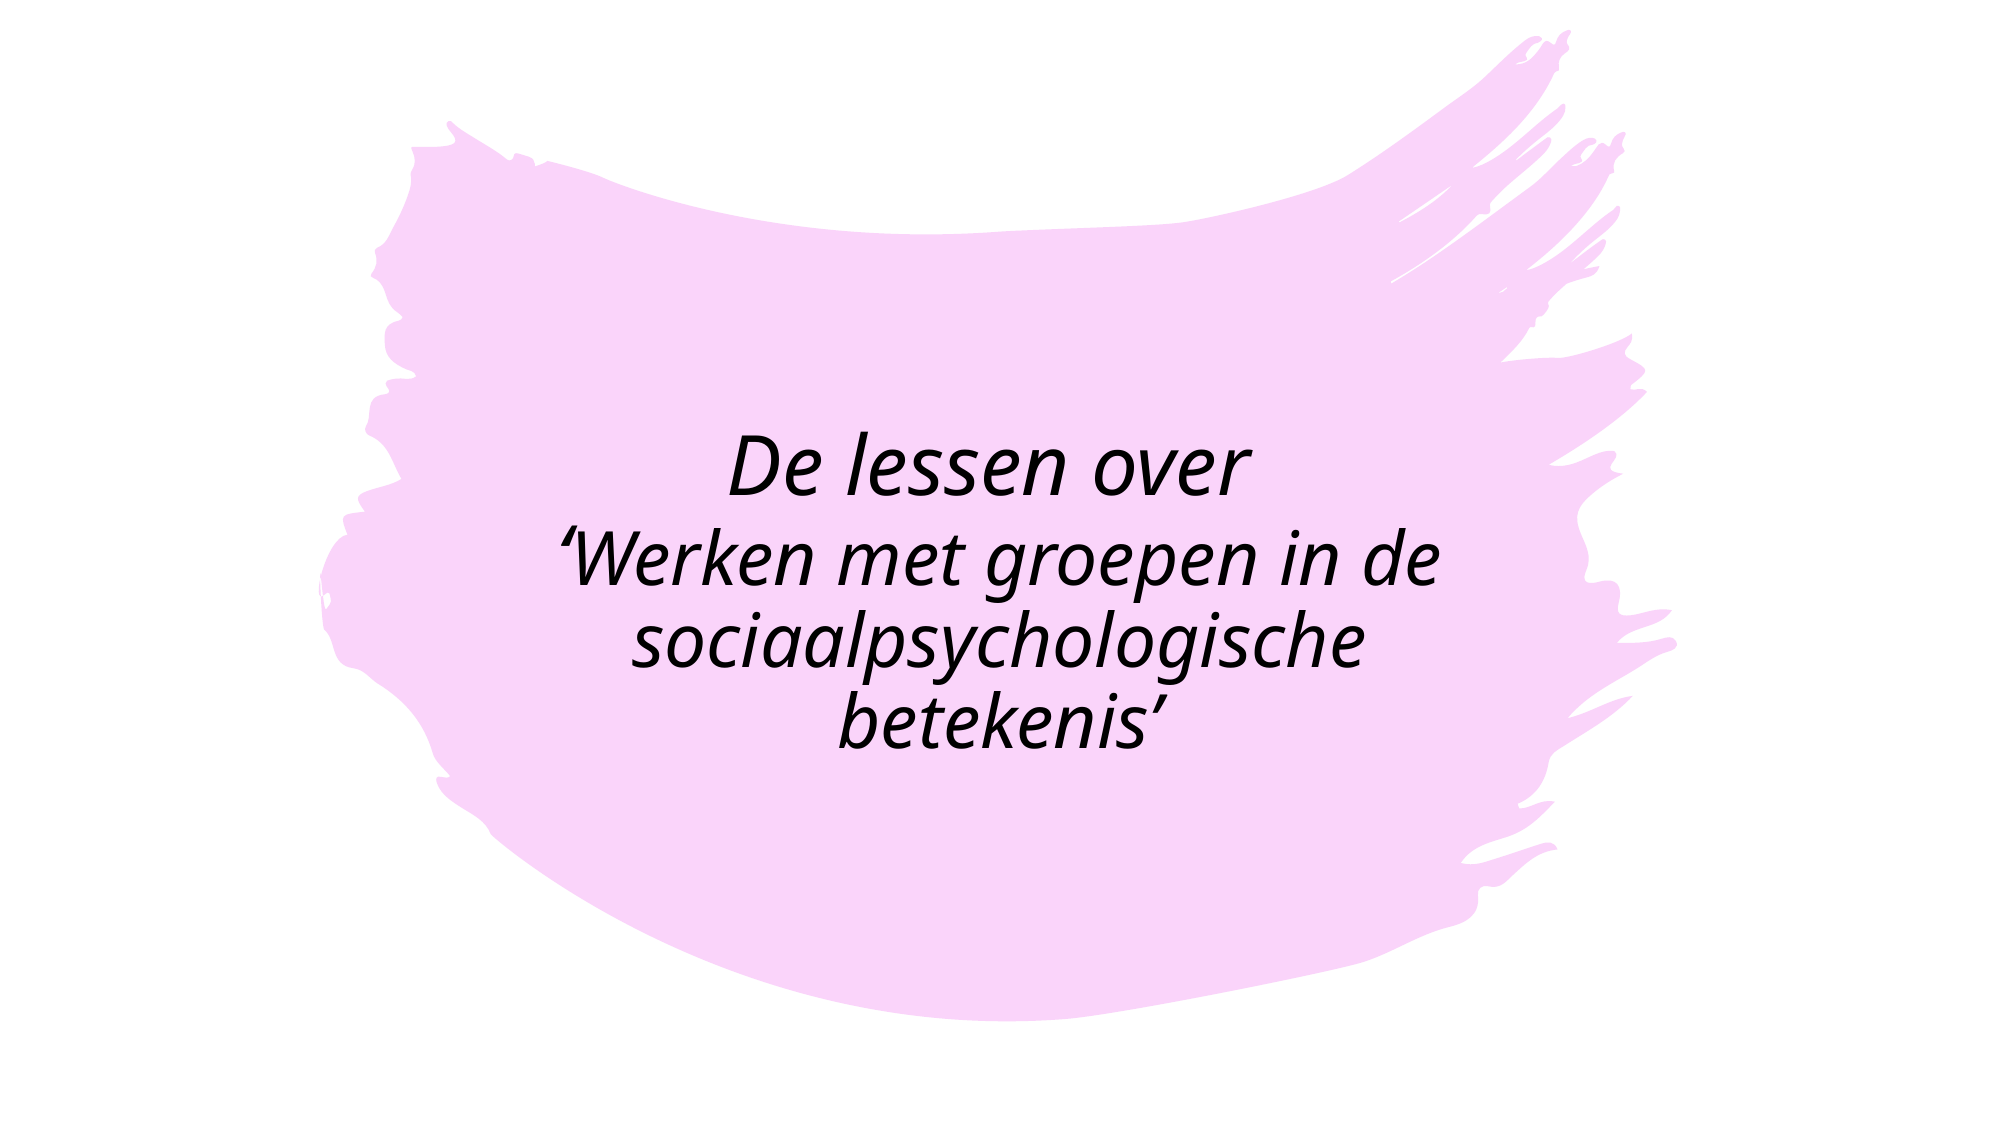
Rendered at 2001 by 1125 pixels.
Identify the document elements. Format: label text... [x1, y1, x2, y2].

title De lessen over ‘Werken met groepen in de sociaalpsychologische betekenis’ [466, 258, 1533, 930]
